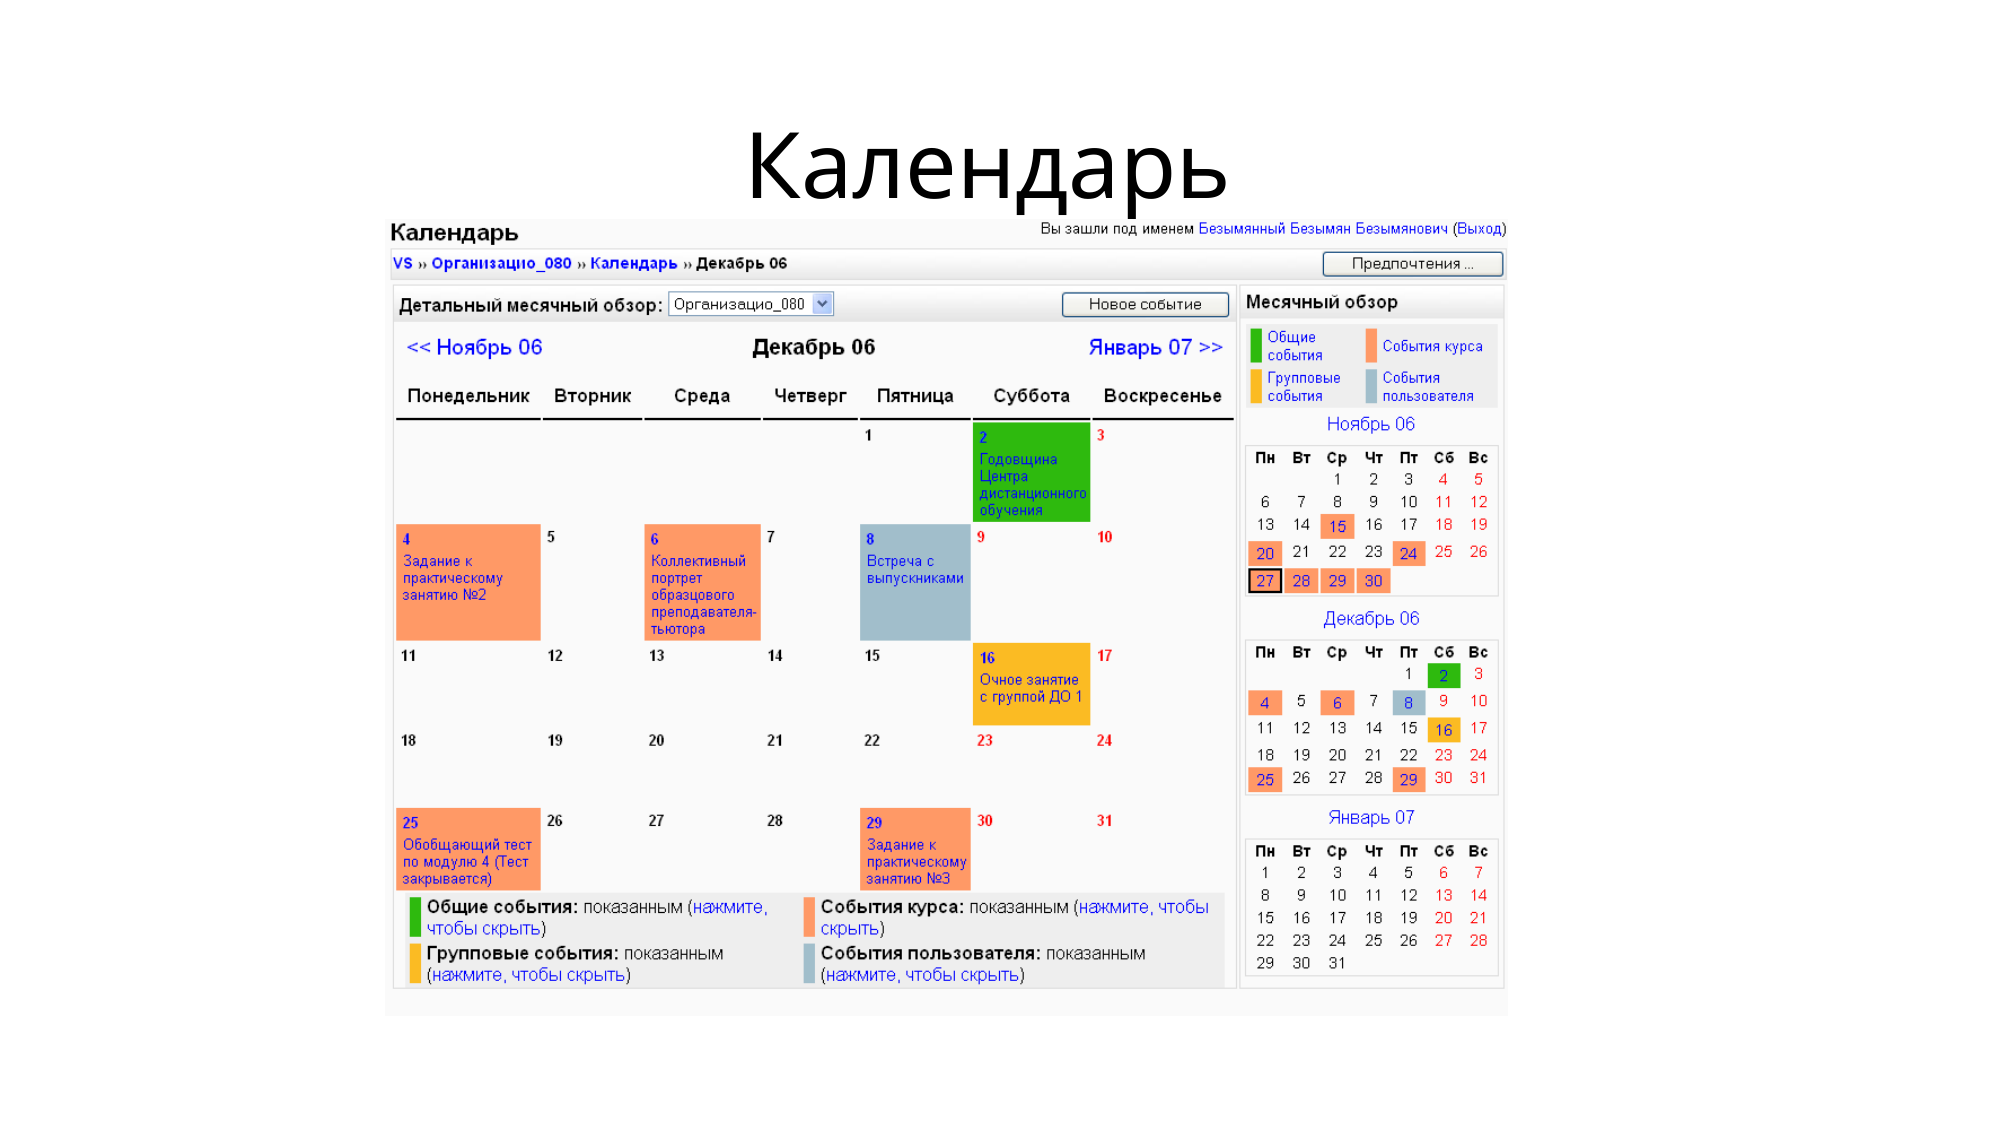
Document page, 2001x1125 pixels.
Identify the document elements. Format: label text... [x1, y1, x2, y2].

picture [385, 219, 1508, 1016]
title Календарь [137, 59, 1863, 278]
